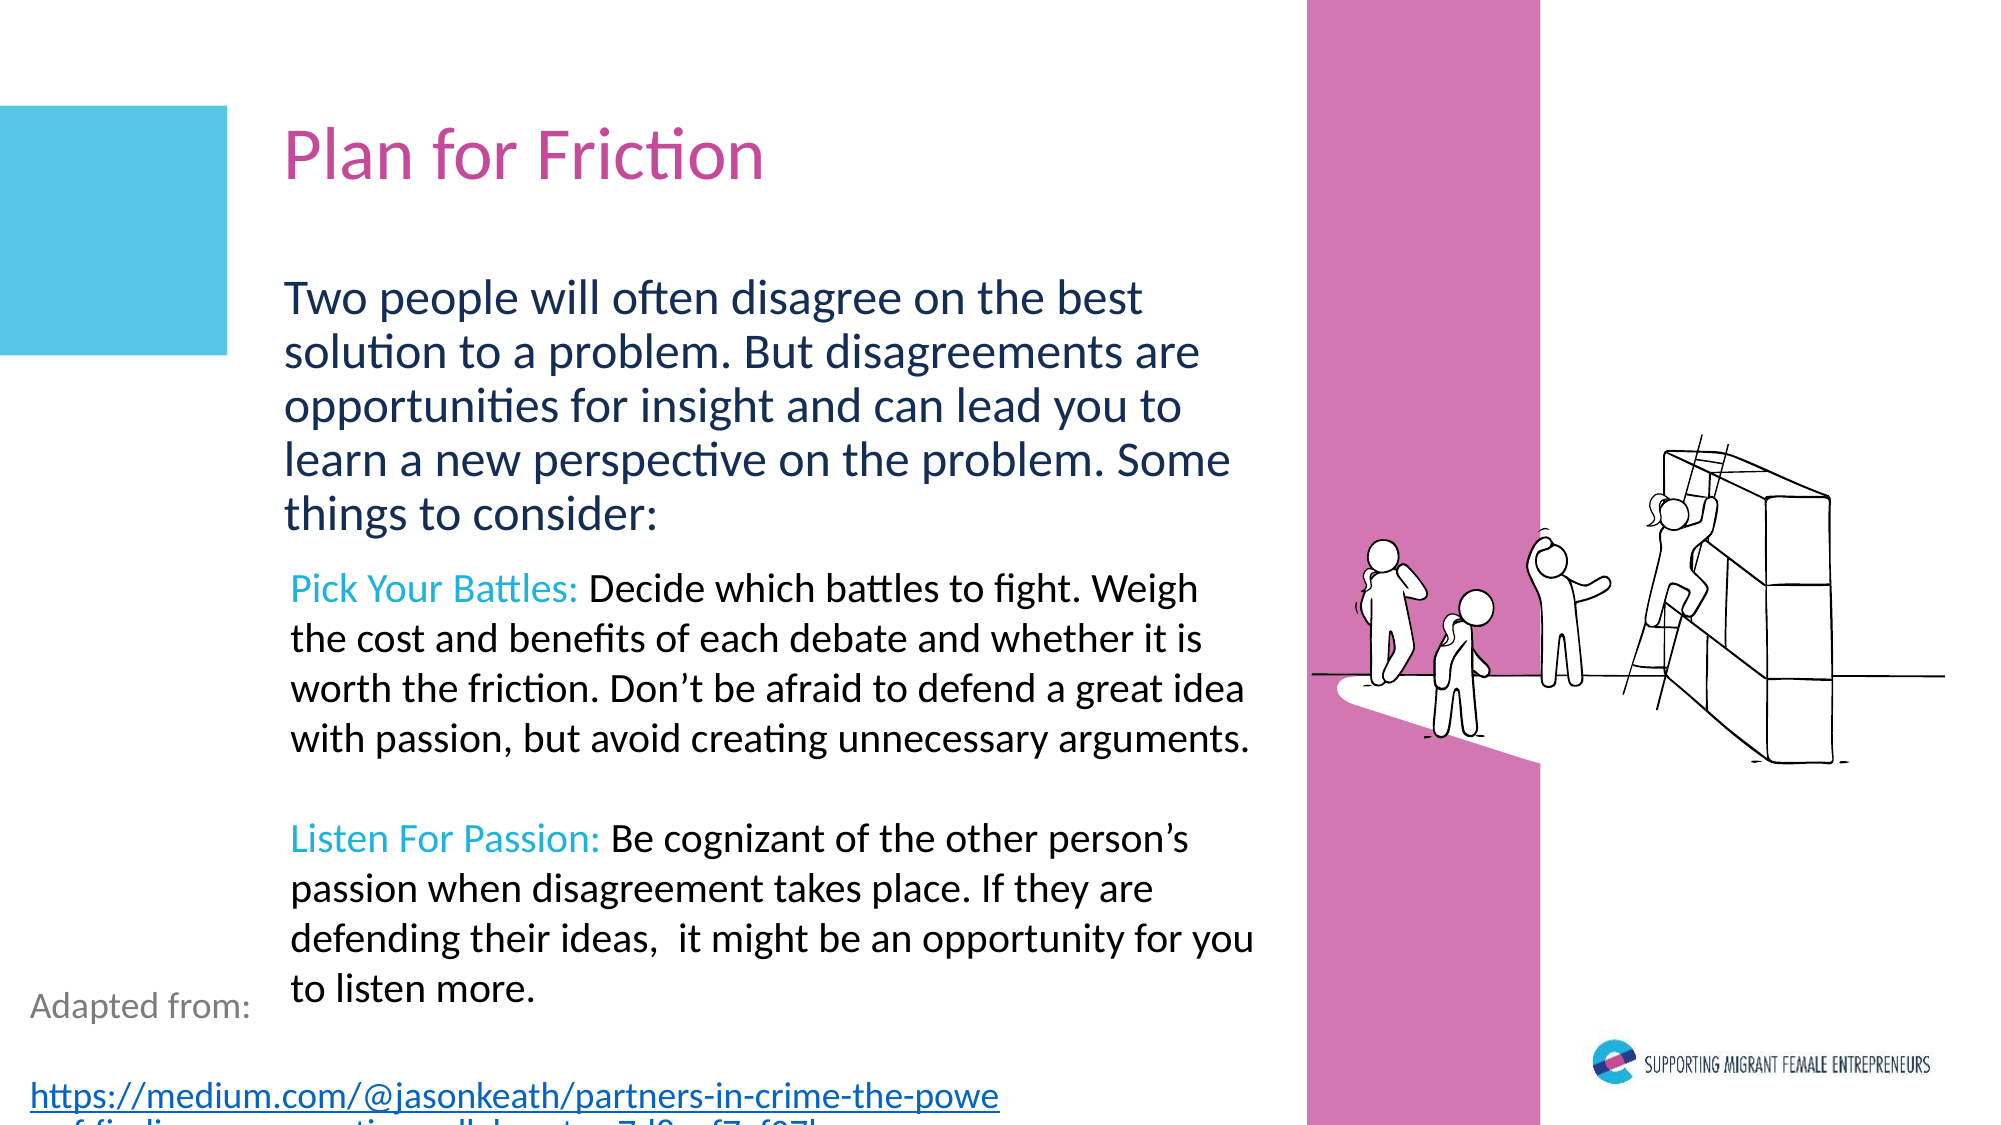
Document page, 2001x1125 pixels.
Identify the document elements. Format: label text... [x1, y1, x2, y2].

text_box Pick Your Battles: Decide which battles to fight. Weigh the cost and benefits of each debate and whether it is worth the friction. Don’t be afraid to defend a great idea with passion, but avoid creating unnecessary arguments.​ Listen For Passion: Be cognizant of the other person’s passion when disagreement takes place. If they are defending their ideas, it might be an opportunity for you to listen more. [275, 553, 1279, 1018]
text_box Adapted from:​ https://medium.com/@jasonkeath/partners-in-crime-the-power-of-finding-your-creative-collaborator-7d8aaf7af07b ​ [14, 973, 1019, 1125]
picture [1583, 1012, 1636, 1092]
list Plan for Friction [268, 107, 1289, 334]
picture [1644, 1051, 1954, 1076]
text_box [1311, 434, 1946, 788]
list Two people will often disagree on the best solution to a problem. But disagreements are opportunities for insight and can lead you to learn a new perspective on the problem. Some things to consider:​ [268, 334, 1269, 862]
